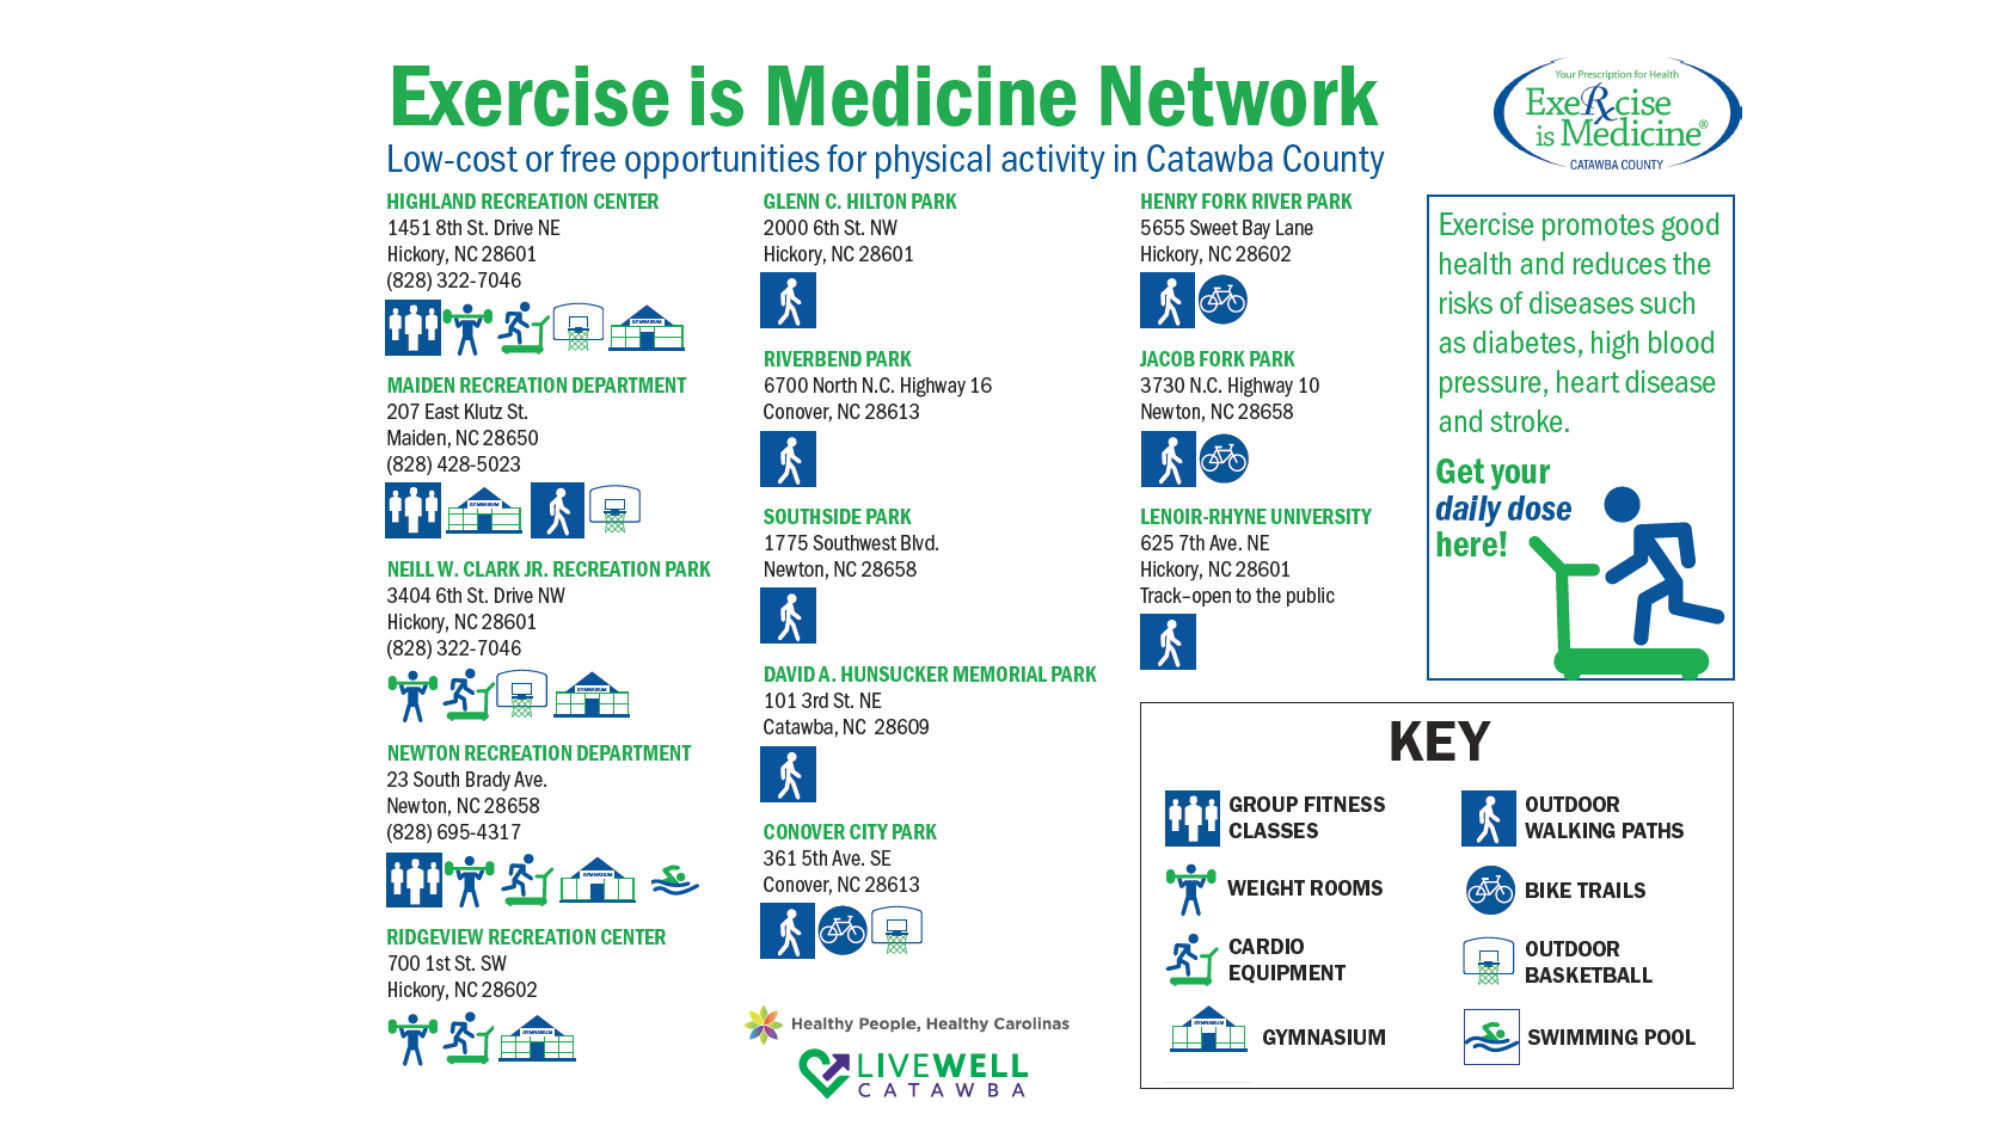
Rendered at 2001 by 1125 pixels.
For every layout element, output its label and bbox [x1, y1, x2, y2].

picture [354, 31, 1765, 1113]
